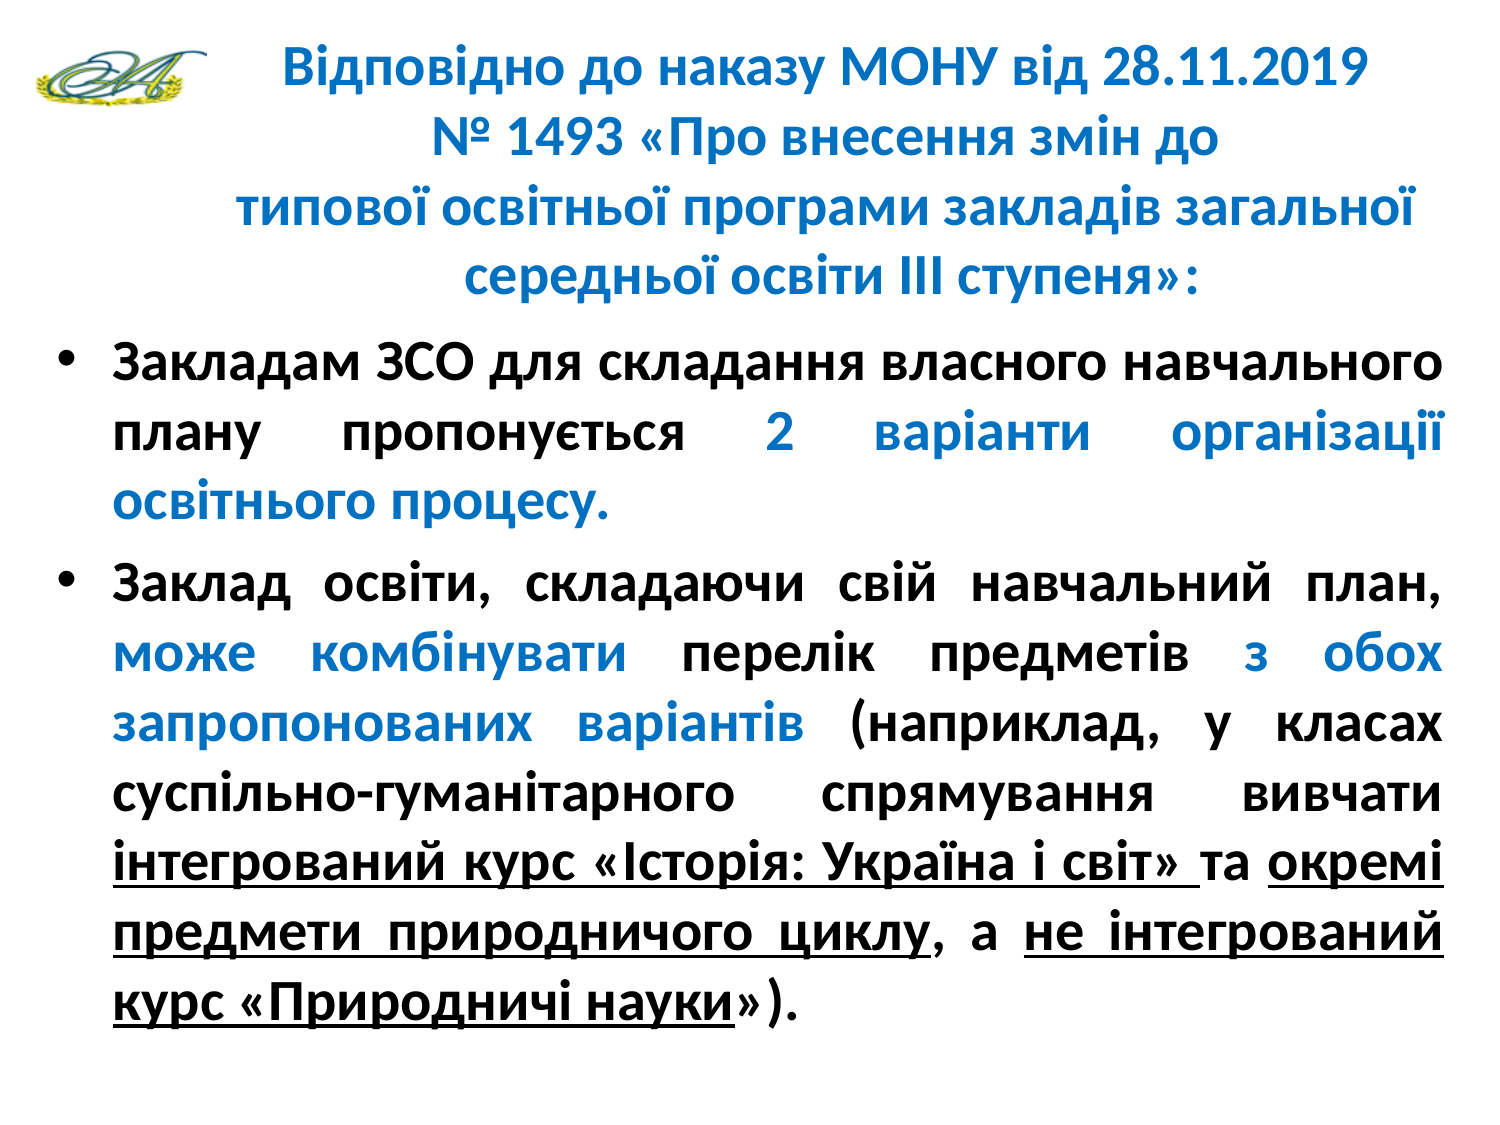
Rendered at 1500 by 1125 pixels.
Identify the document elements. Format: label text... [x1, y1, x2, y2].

list Закладам ЗСО для складання власного навчального плану пропонується 2 варіанти організації освітнього процесу. Заклад освіти, складаючи свій навчальний план, може комбінувати перелік предметів з обох запропонованих варіантів (наприклад, у класах суспільно-гуманітарного спрямування вивчати інтегрований курс «Історія: Україна і світ» та окремі предмети природничого циклу, а не інтегрований курс «Природничі науки»). [41, 314, 1459, 1059]
picture [29, 30, 207, 138]
title Відповідно до наказу МОНУ від 28.11.2019 № 1493 «Про внесення змін до типової освітньої програми закладів загальної середньої освіти ІІІ ступеня»: [206, 30, 1459, 303]
